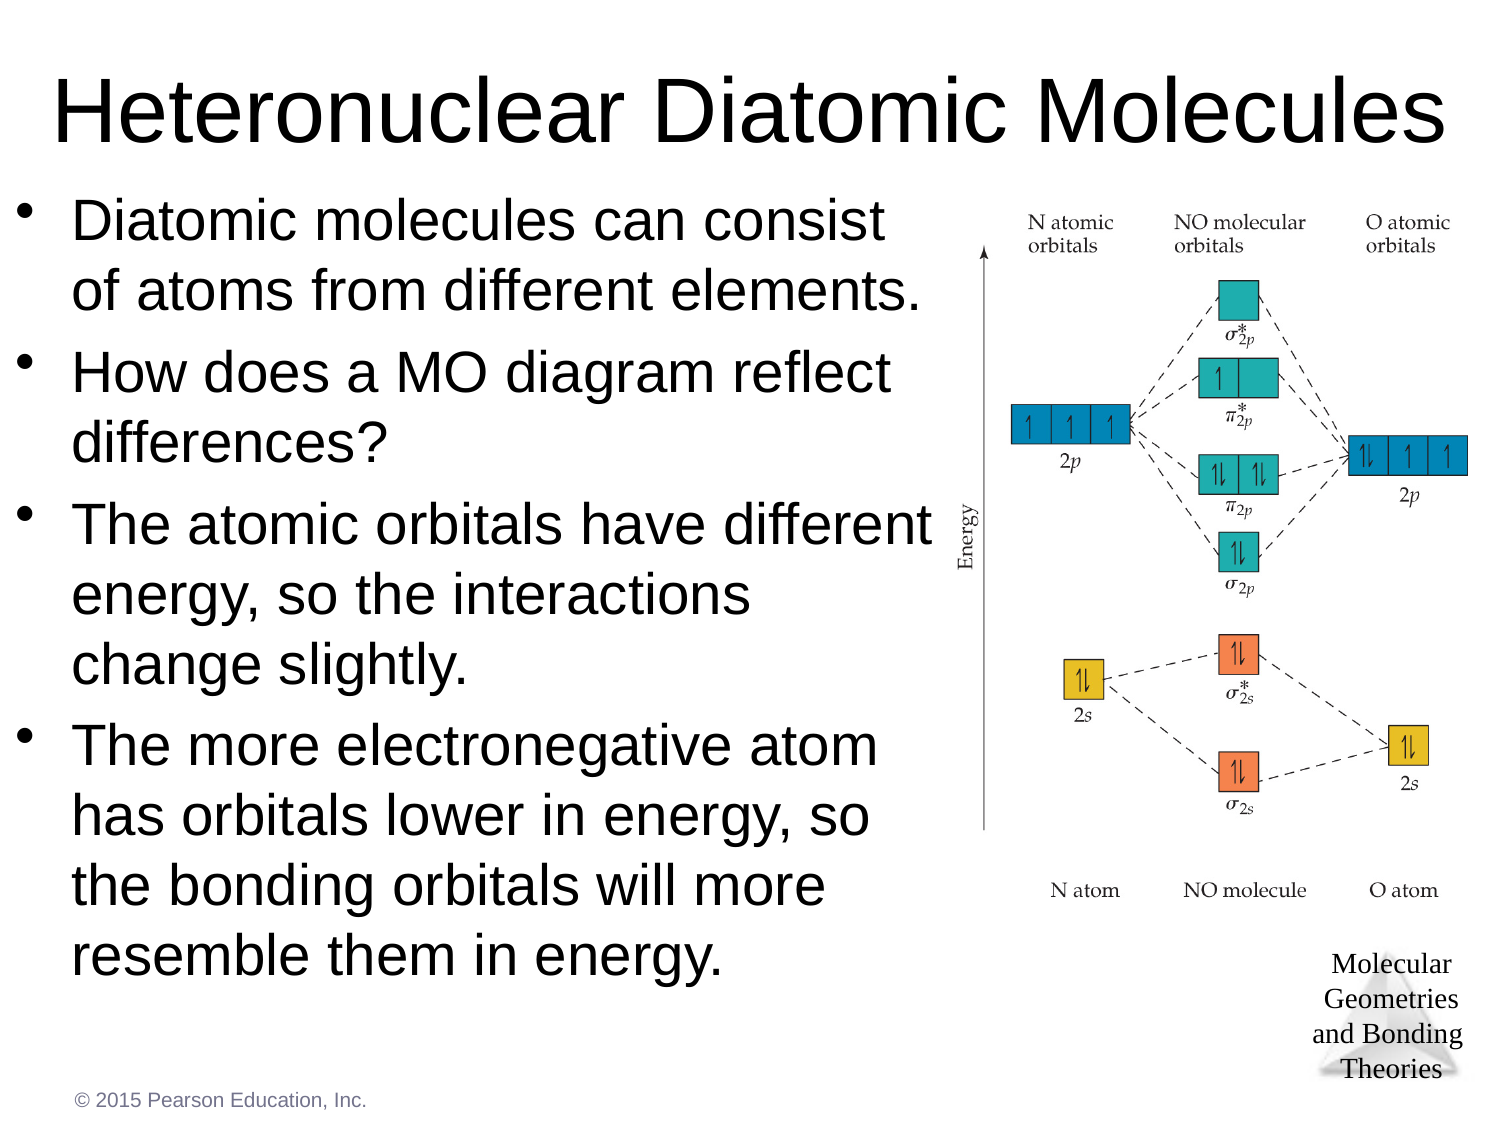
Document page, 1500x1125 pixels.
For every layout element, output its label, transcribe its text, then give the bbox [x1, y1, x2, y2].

list Diatomic molecules can consist of atoms from different elements. How does a MO diagram reflect differences? The atomic orbitals have different energy, so the interactions change slightly. The more electronegative atom has orbitals lower in energy, so the bonding orbitals will more resemble them in energy. [0, 174, 950, 1000]
title Heteronuclear Diatomic Molecules [0, 12, 1500, 200]
picture [949, 205, 1500, 1125]
